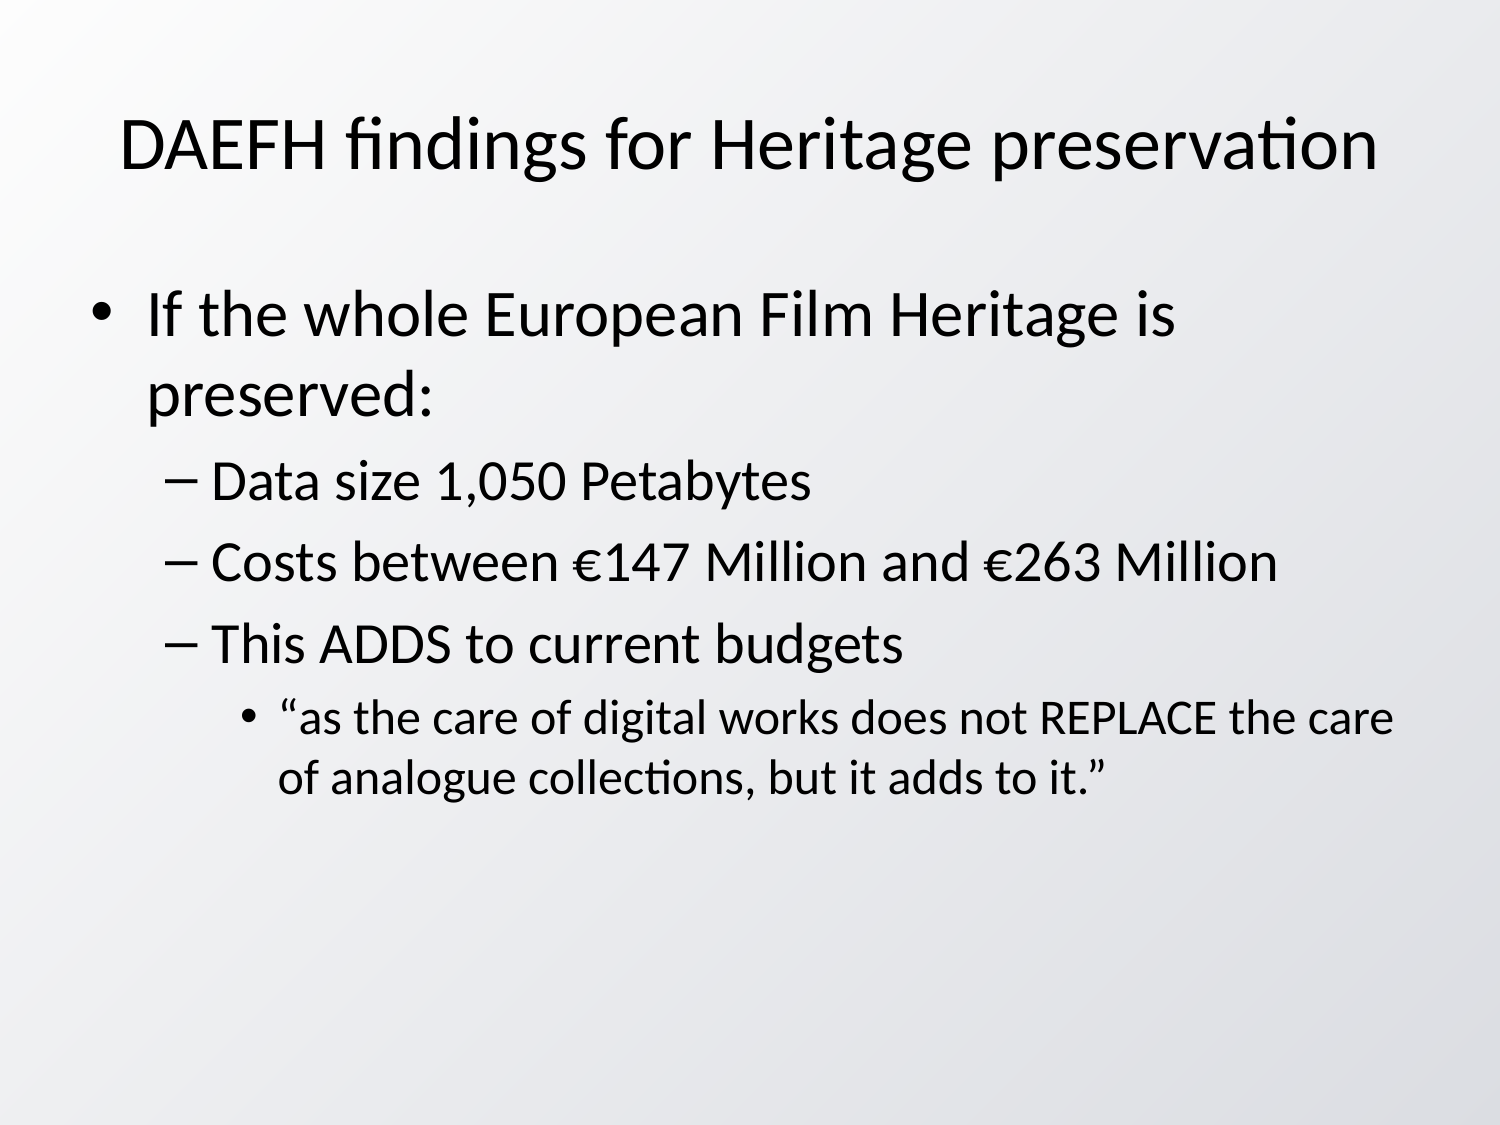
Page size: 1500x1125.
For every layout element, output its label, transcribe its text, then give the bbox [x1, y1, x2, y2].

list If the whole European Film Heritage is preserved: Data size 1,050 Petabytes Costs between €147 Million and €263 Million This ADDS to current budgets “as the care of digital works does not REPLACE the care of analogue collections, but it adds to it.” [75, 262, 1425, 1005]
title DAEFH findings for Heritage preservation [75, 45, 1425, 233]
